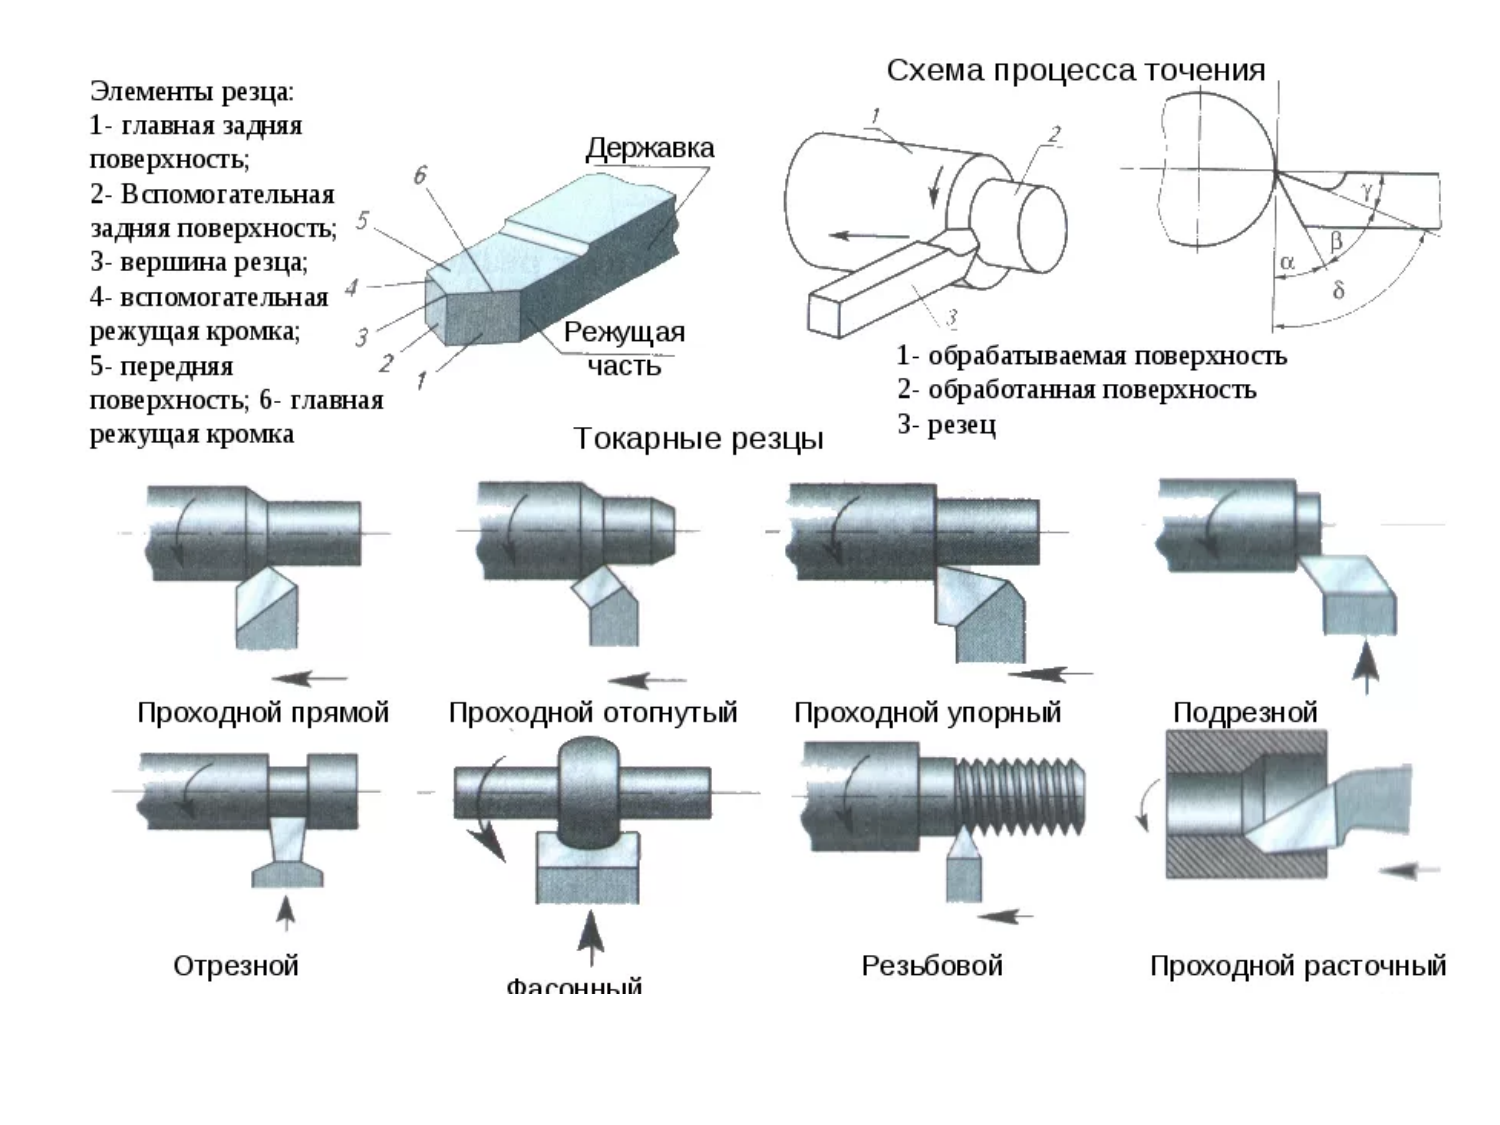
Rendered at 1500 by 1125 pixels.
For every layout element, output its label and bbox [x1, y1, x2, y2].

picture [29, 42, 1467, 995]
